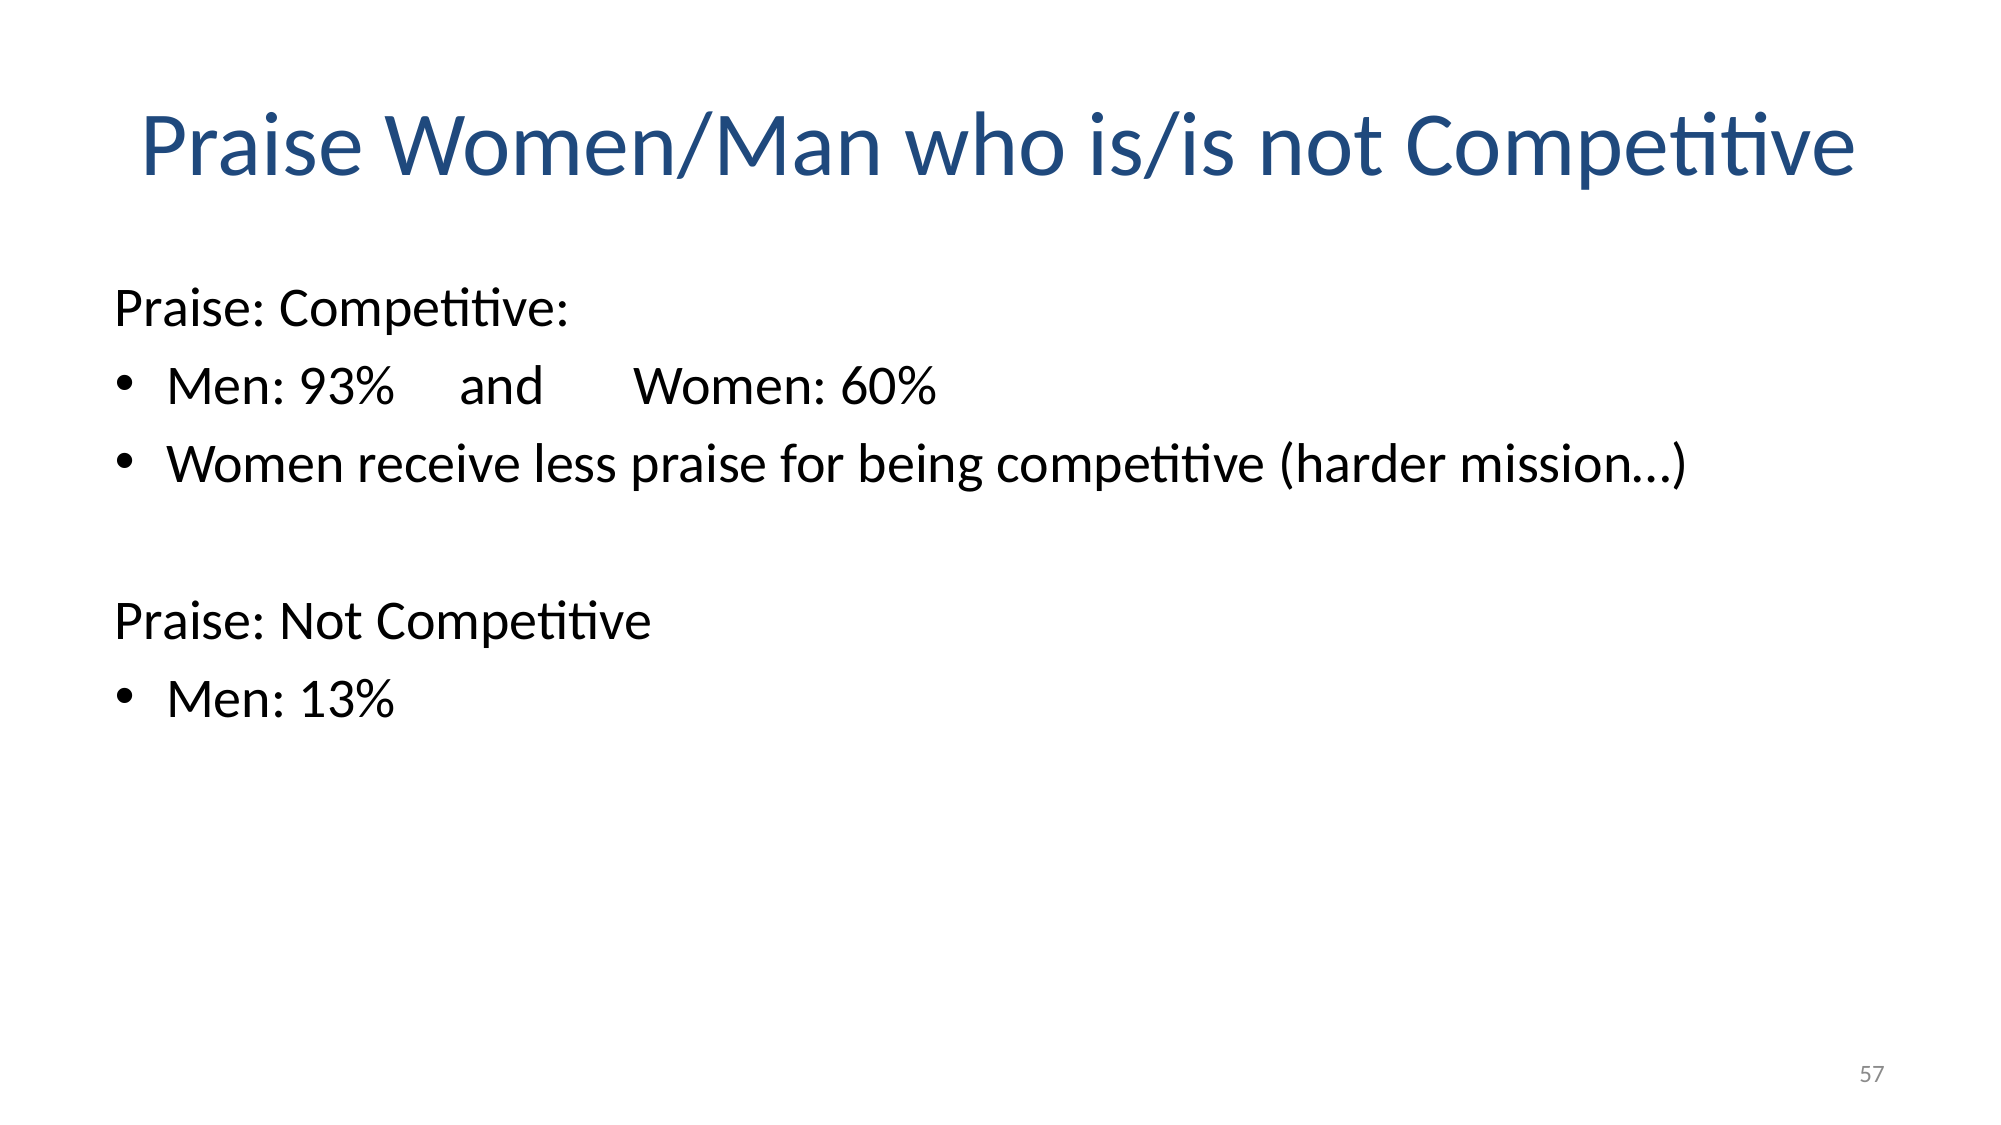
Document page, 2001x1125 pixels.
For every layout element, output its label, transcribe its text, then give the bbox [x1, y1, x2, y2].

title Praise Women/Man who is/is not Competitive [99, 45, 1900, 233]
slide_number 57 [1433, 1042, 1900, 1103]
list Praise: Competitive: Men: 93% and Women: 60% Women receive less praise for being competitive (harder mission…) Praise: Not Competitive Men: 13% and Women: 42% Men: Restricted Path: Need to be Competitive Women: Mission impossible: No matter what they do, never reach male levels of Praise… [99, 262, 1900, 1043]
